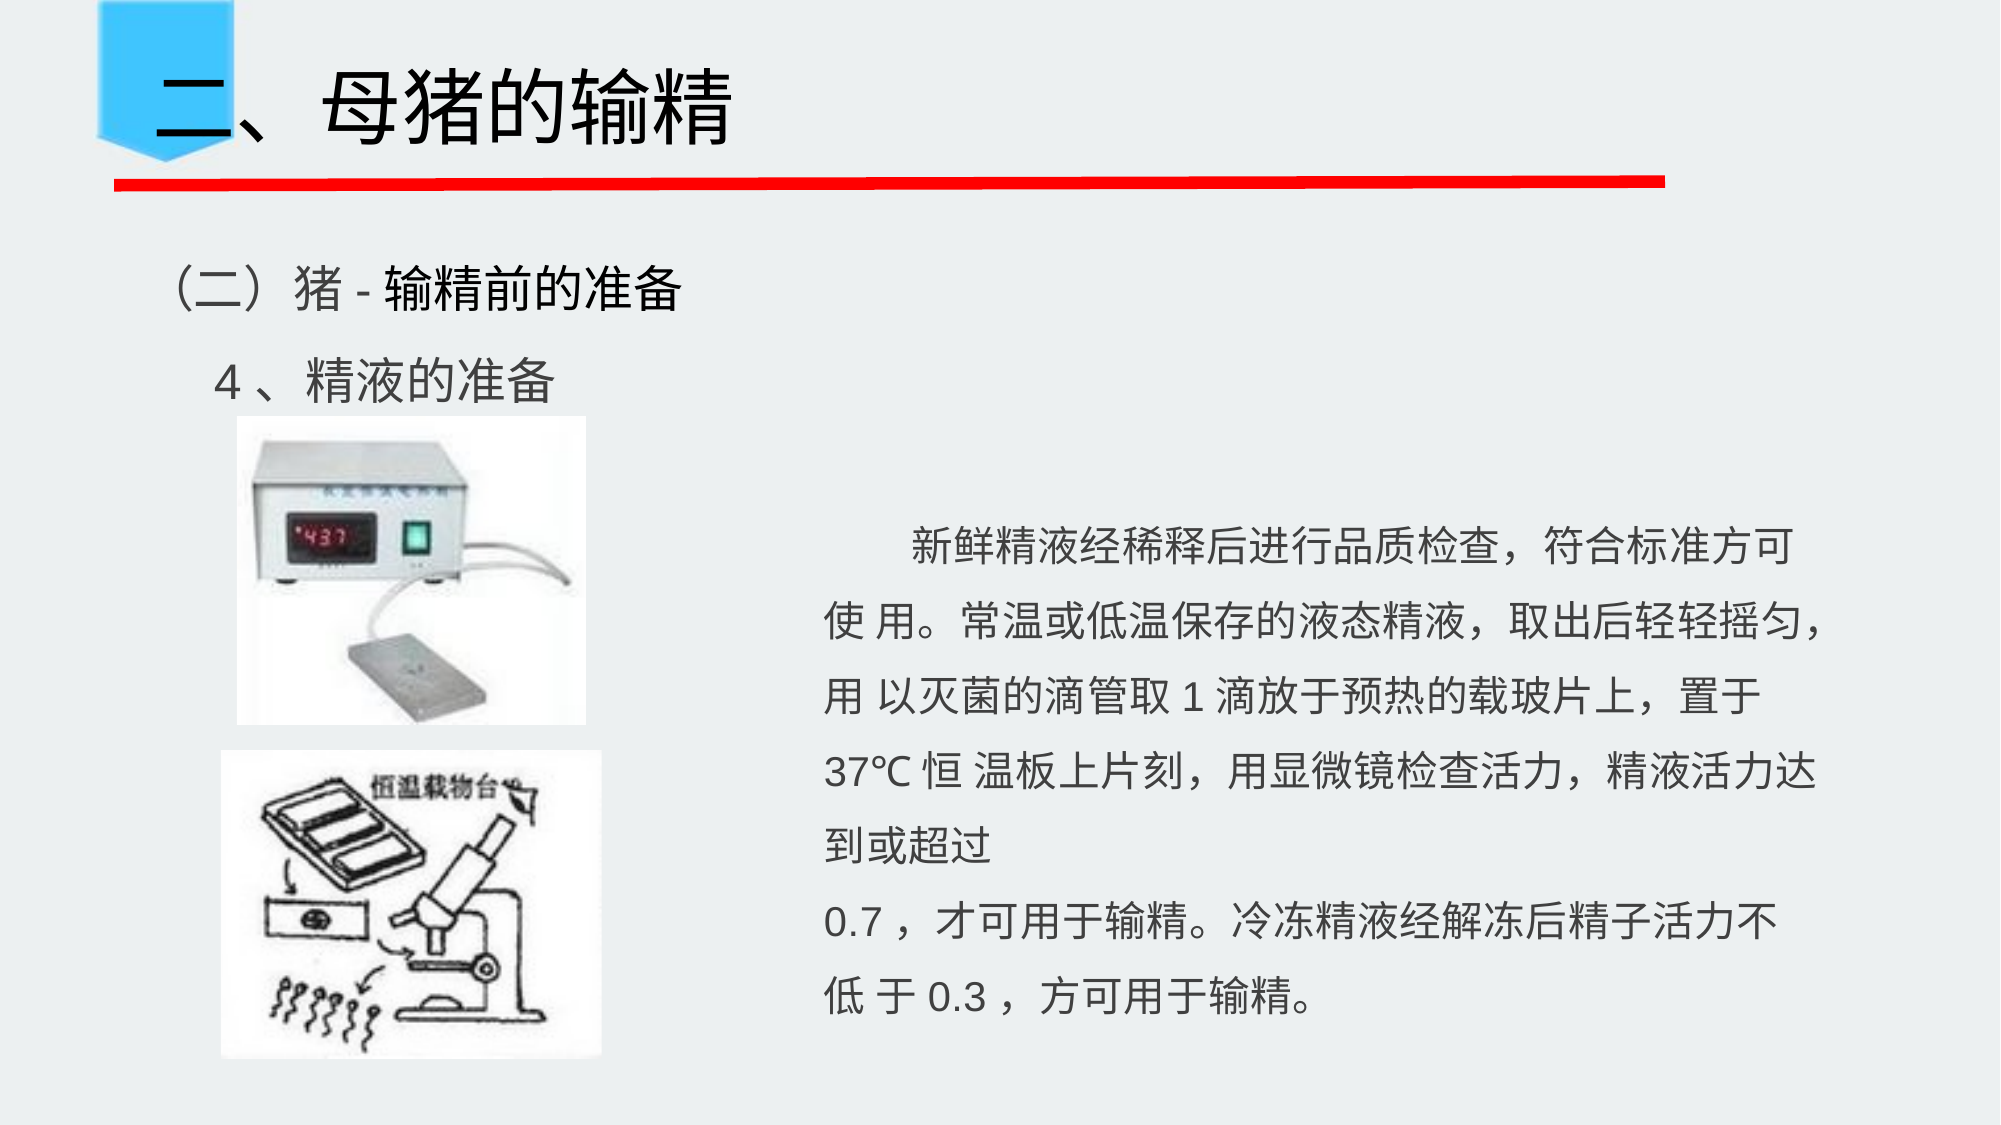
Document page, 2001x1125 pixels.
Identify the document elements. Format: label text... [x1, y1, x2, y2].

text_box [220, 750, 602, 1059]
text_box （二）猪-输精前的准备 4、精液的准备 [95, 220, 1689, 314]
text_box 二、母猪的输精 [137, 2, 1863, 221]
text_box [236, 416, 586, 725]
text_box 新鲜精液经稀释后进行品质检查，符合标准方可使 用。常温或低温保存的液态精液，取出后轻轻摇匀，用 以灭菌的滴管取1滴放于预热的载玻片上，置于37℃恒 温板上片刻，用显微镜检查活力，精液活力达到或超过 0.7，才可用于输精。冷冻精液经解冻后精子活力不低 于0.3，方可用于输精。 [164, 493, 1836, 1021]
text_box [114, 181, 1665, 186]
picture [0, 0, 2001, 1125]
